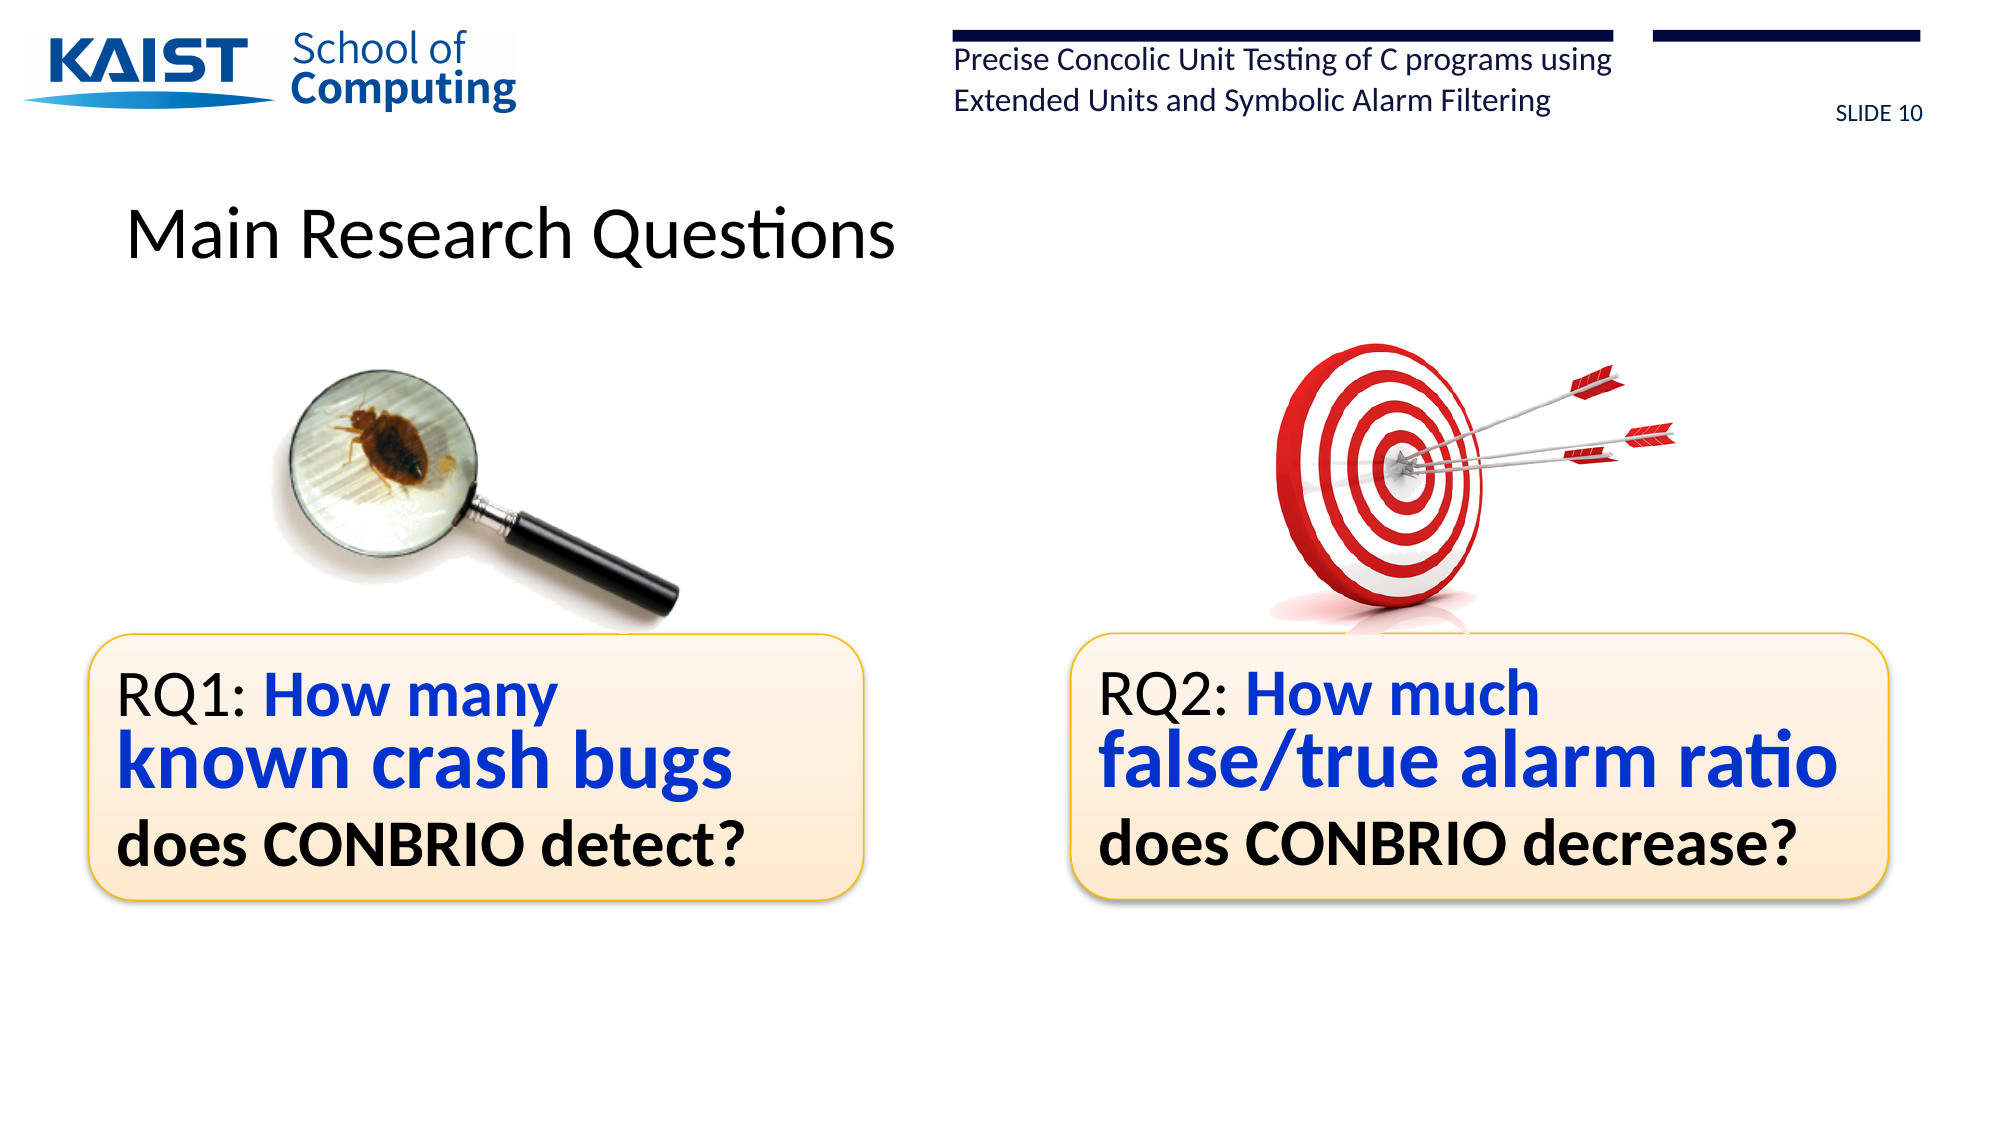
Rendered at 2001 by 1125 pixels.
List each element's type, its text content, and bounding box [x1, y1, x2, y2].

picture [1249, 298, 1696, 634]
title Main Research Questions [125, 107, 1676, 274]
text_box RQ2: How much false/true alarm ratio does CONBRIO decrease? [1069, 632, 1890, 901]
picture [23, 30, 516, 113]
slide_number SLIDE 10 [1710, 95, 1924, 121]
text_box RQ1: How many known crash bugs does CONBRIO detect? [87, 633, 865, 902]
picture [268, 346, 684, 634]
